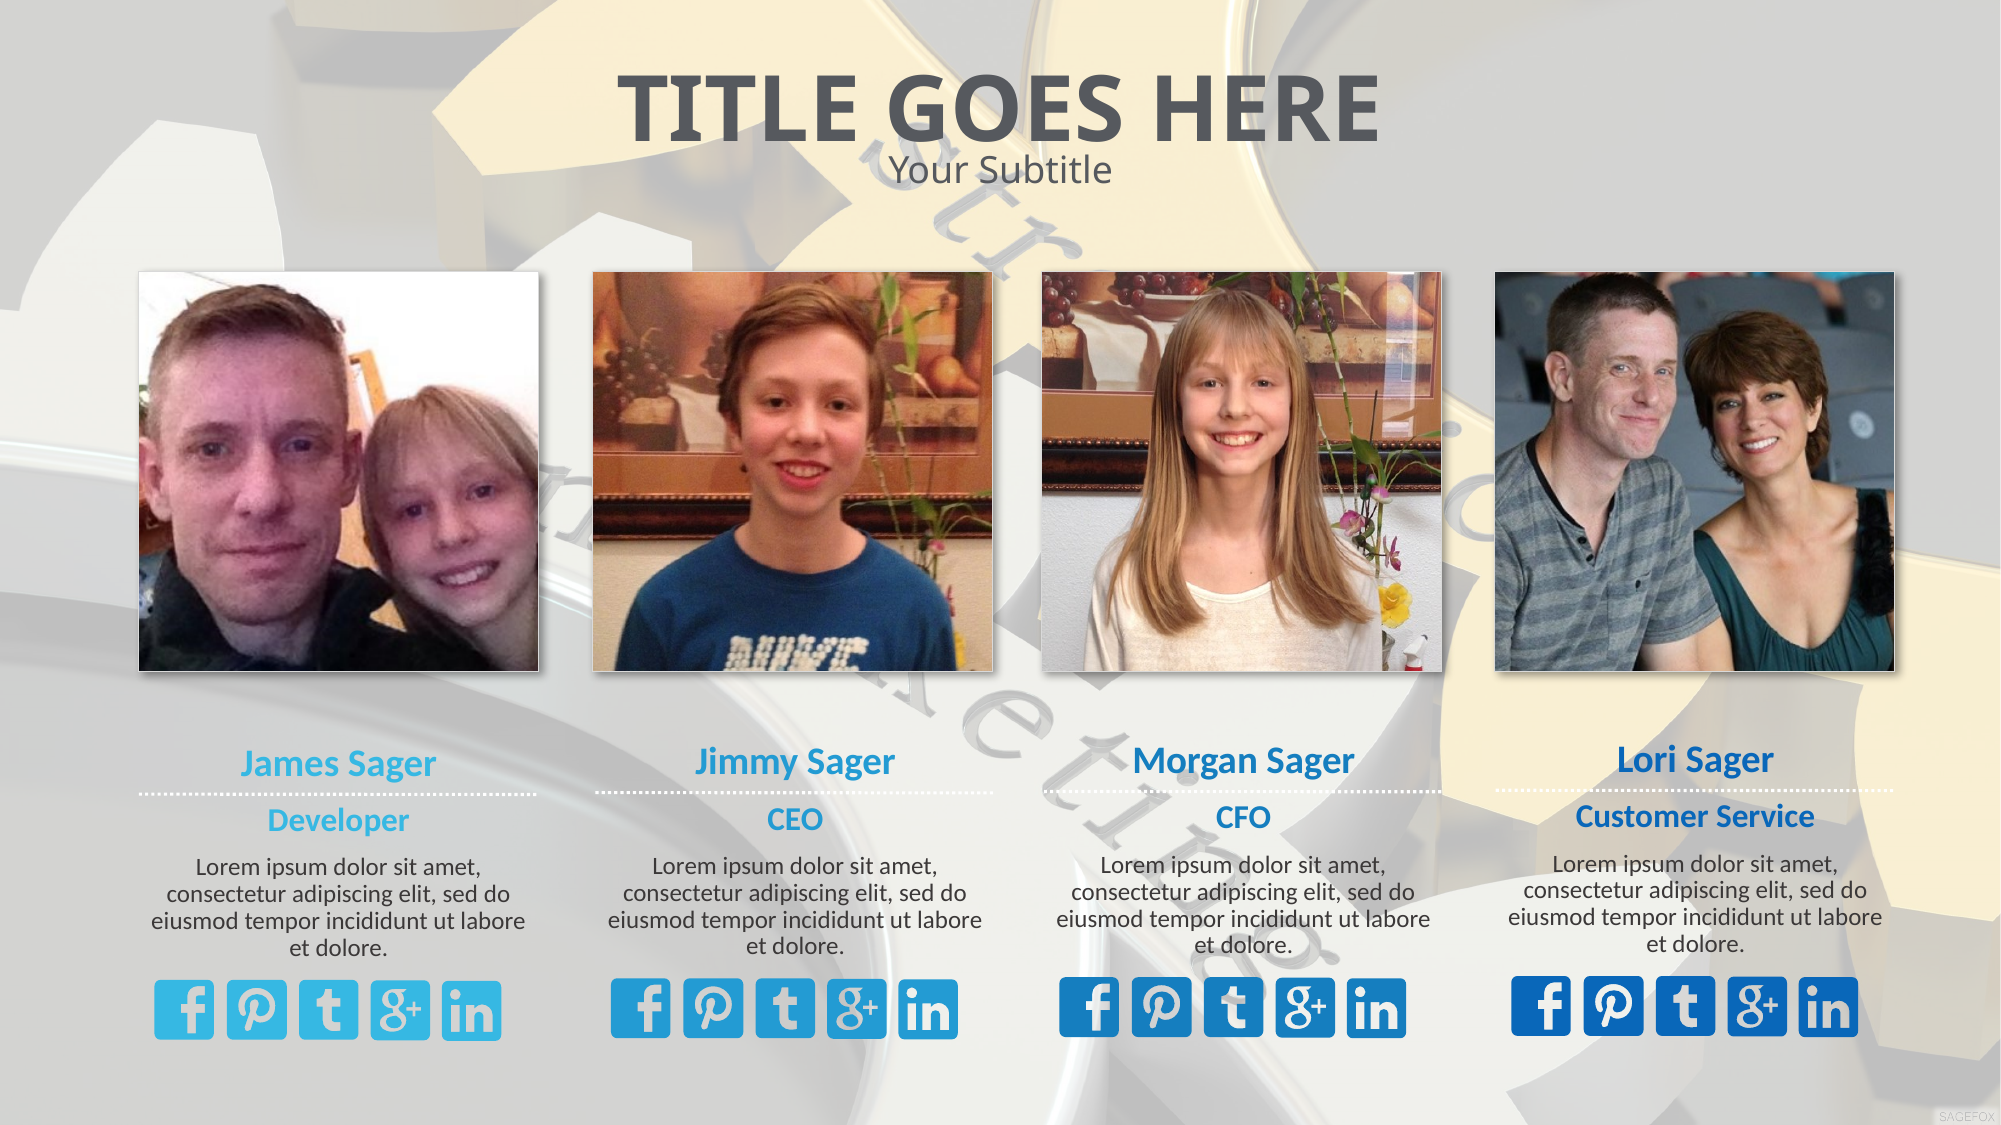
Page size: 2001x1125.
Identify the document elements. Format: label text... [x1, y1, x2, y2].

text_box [154, 979, 502, 1041]
text_box Morgan Sager [1068, 739, 1419, 782]
text_box Lori Sager [1520, 738, 1871, 781]
text_box [1494, 271, 1896, 673]
text_box Developer [163, 799, 514, 842]
text_box [138, 270, 540, 672]
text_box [548, 42, 1452, 199]
text_box Lorem ipsum dolor sit amet, consectetur adipiscing elit, sed do eiusmod tempor incididunt ut labore et dolore. [595, 852, 996, 966]
text_box [591, 270, 993, 672]
text_box CFO [1068, 797, 1419, 840]
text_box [610, 978, 958, 1040]
text_box CEO [620, 798, 971, 841]
text_box [1040, 270, 1442, 672]
text_box Jimmy Sager [620, 740, 971, 784]
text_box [1059, 977, 1407, 1039]
text_box Customer Service [1520, 796, 1871, 839]
text_box James Sager [163, 742, 514, 785]
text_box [1511, 976, 1859, 1038]
text_box Lorem ipsum dolor sit amet, consectetur adipiscing elit, sed do eiusmod tempor incididunt ut labore et dolore. [1495, 850, 1896, 964]
text_box Lorem ipsum dolor sit amet, consectetur adipiscing elit, sed do eiusmod tempor incididunt ut labore et dolore. [1043, 851, 1444, 965]
text_box Lorem ipsum dolor sit amet, consectetur adipiscing elit, sed do eiusmod tempor incididunt ut labore et dolore. [138, 854, 539, 968]
